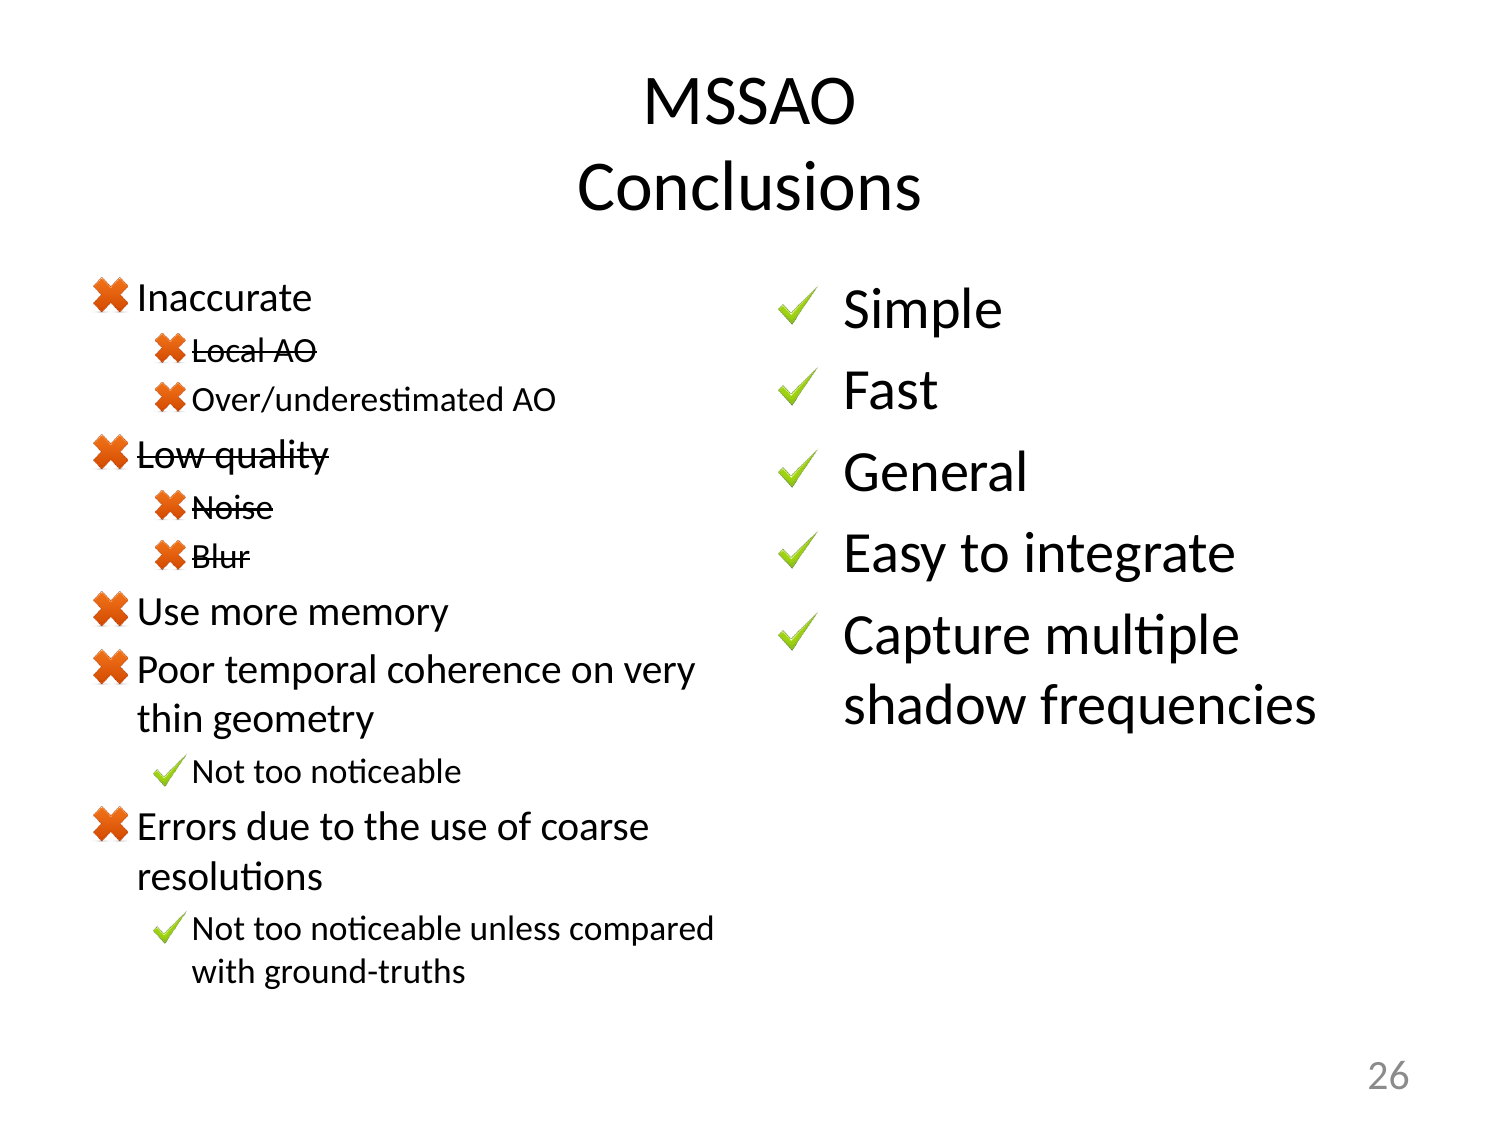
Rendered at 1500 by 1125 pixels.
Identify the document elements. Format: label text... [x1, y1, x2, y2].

picture [152, 379, 188, 415]
picture [152, 537, 188, 573]
picture [152, 909, 188, 945]
picture [777, 284, 819, 326]
list Inaccurate Local AO Over/underestimated AO Low quality Noise Blur Use more memory Poor temporal coherence on very thin geometry Not too noticeable Errors due to the use of coarse resolutions Not too noticeable unless compared with ground-truths [75, 262, 738, 1005]
picture [152, 752, 188, 788]
list Simple Fast General Easy to integrate Capture multiple shadow frequencies [762, 262, 1425, 1005]
picture [90, 431, 131, 473]
title MSSAO Conclusions [75, 45, 1425, 233]
picture [777, 365, 819, 407]
picture [777, 610, 819, 652]
slide_number 26 [1074, 1042, 1425, 1103]
picture [90, 803, 131, 845]
picture [777, 529, 819, 570]
picture [90, 646, 131, 688]
picture [777, 447, 819, 489]
picture [90, 588, 131, 630]
picture [152, 330, 188, 366]
picture [152, 487, 188, 523]
picture [90, 274, 131, 316]
